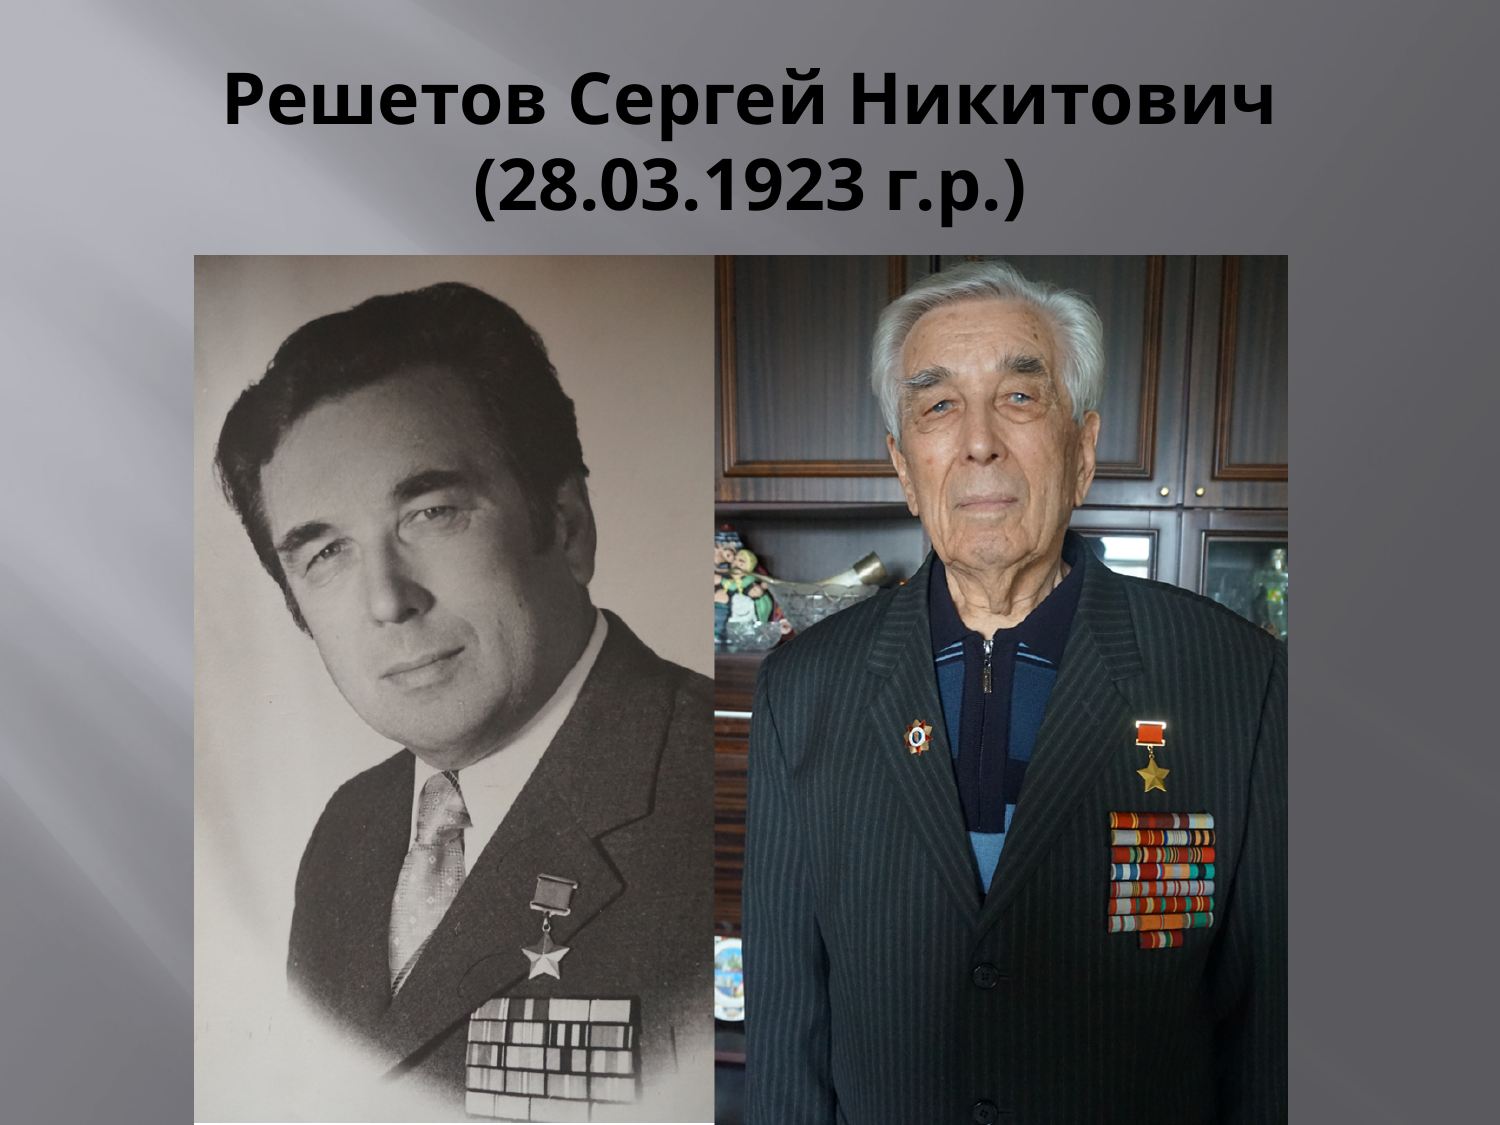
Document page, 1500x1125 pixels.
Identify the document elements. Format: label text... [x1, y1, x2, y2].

title Решетов Сергей Никитович (28.03.1923 г.р.) [75, 45, 1425, 233]
picture [194, 255, 1288, 1125]
